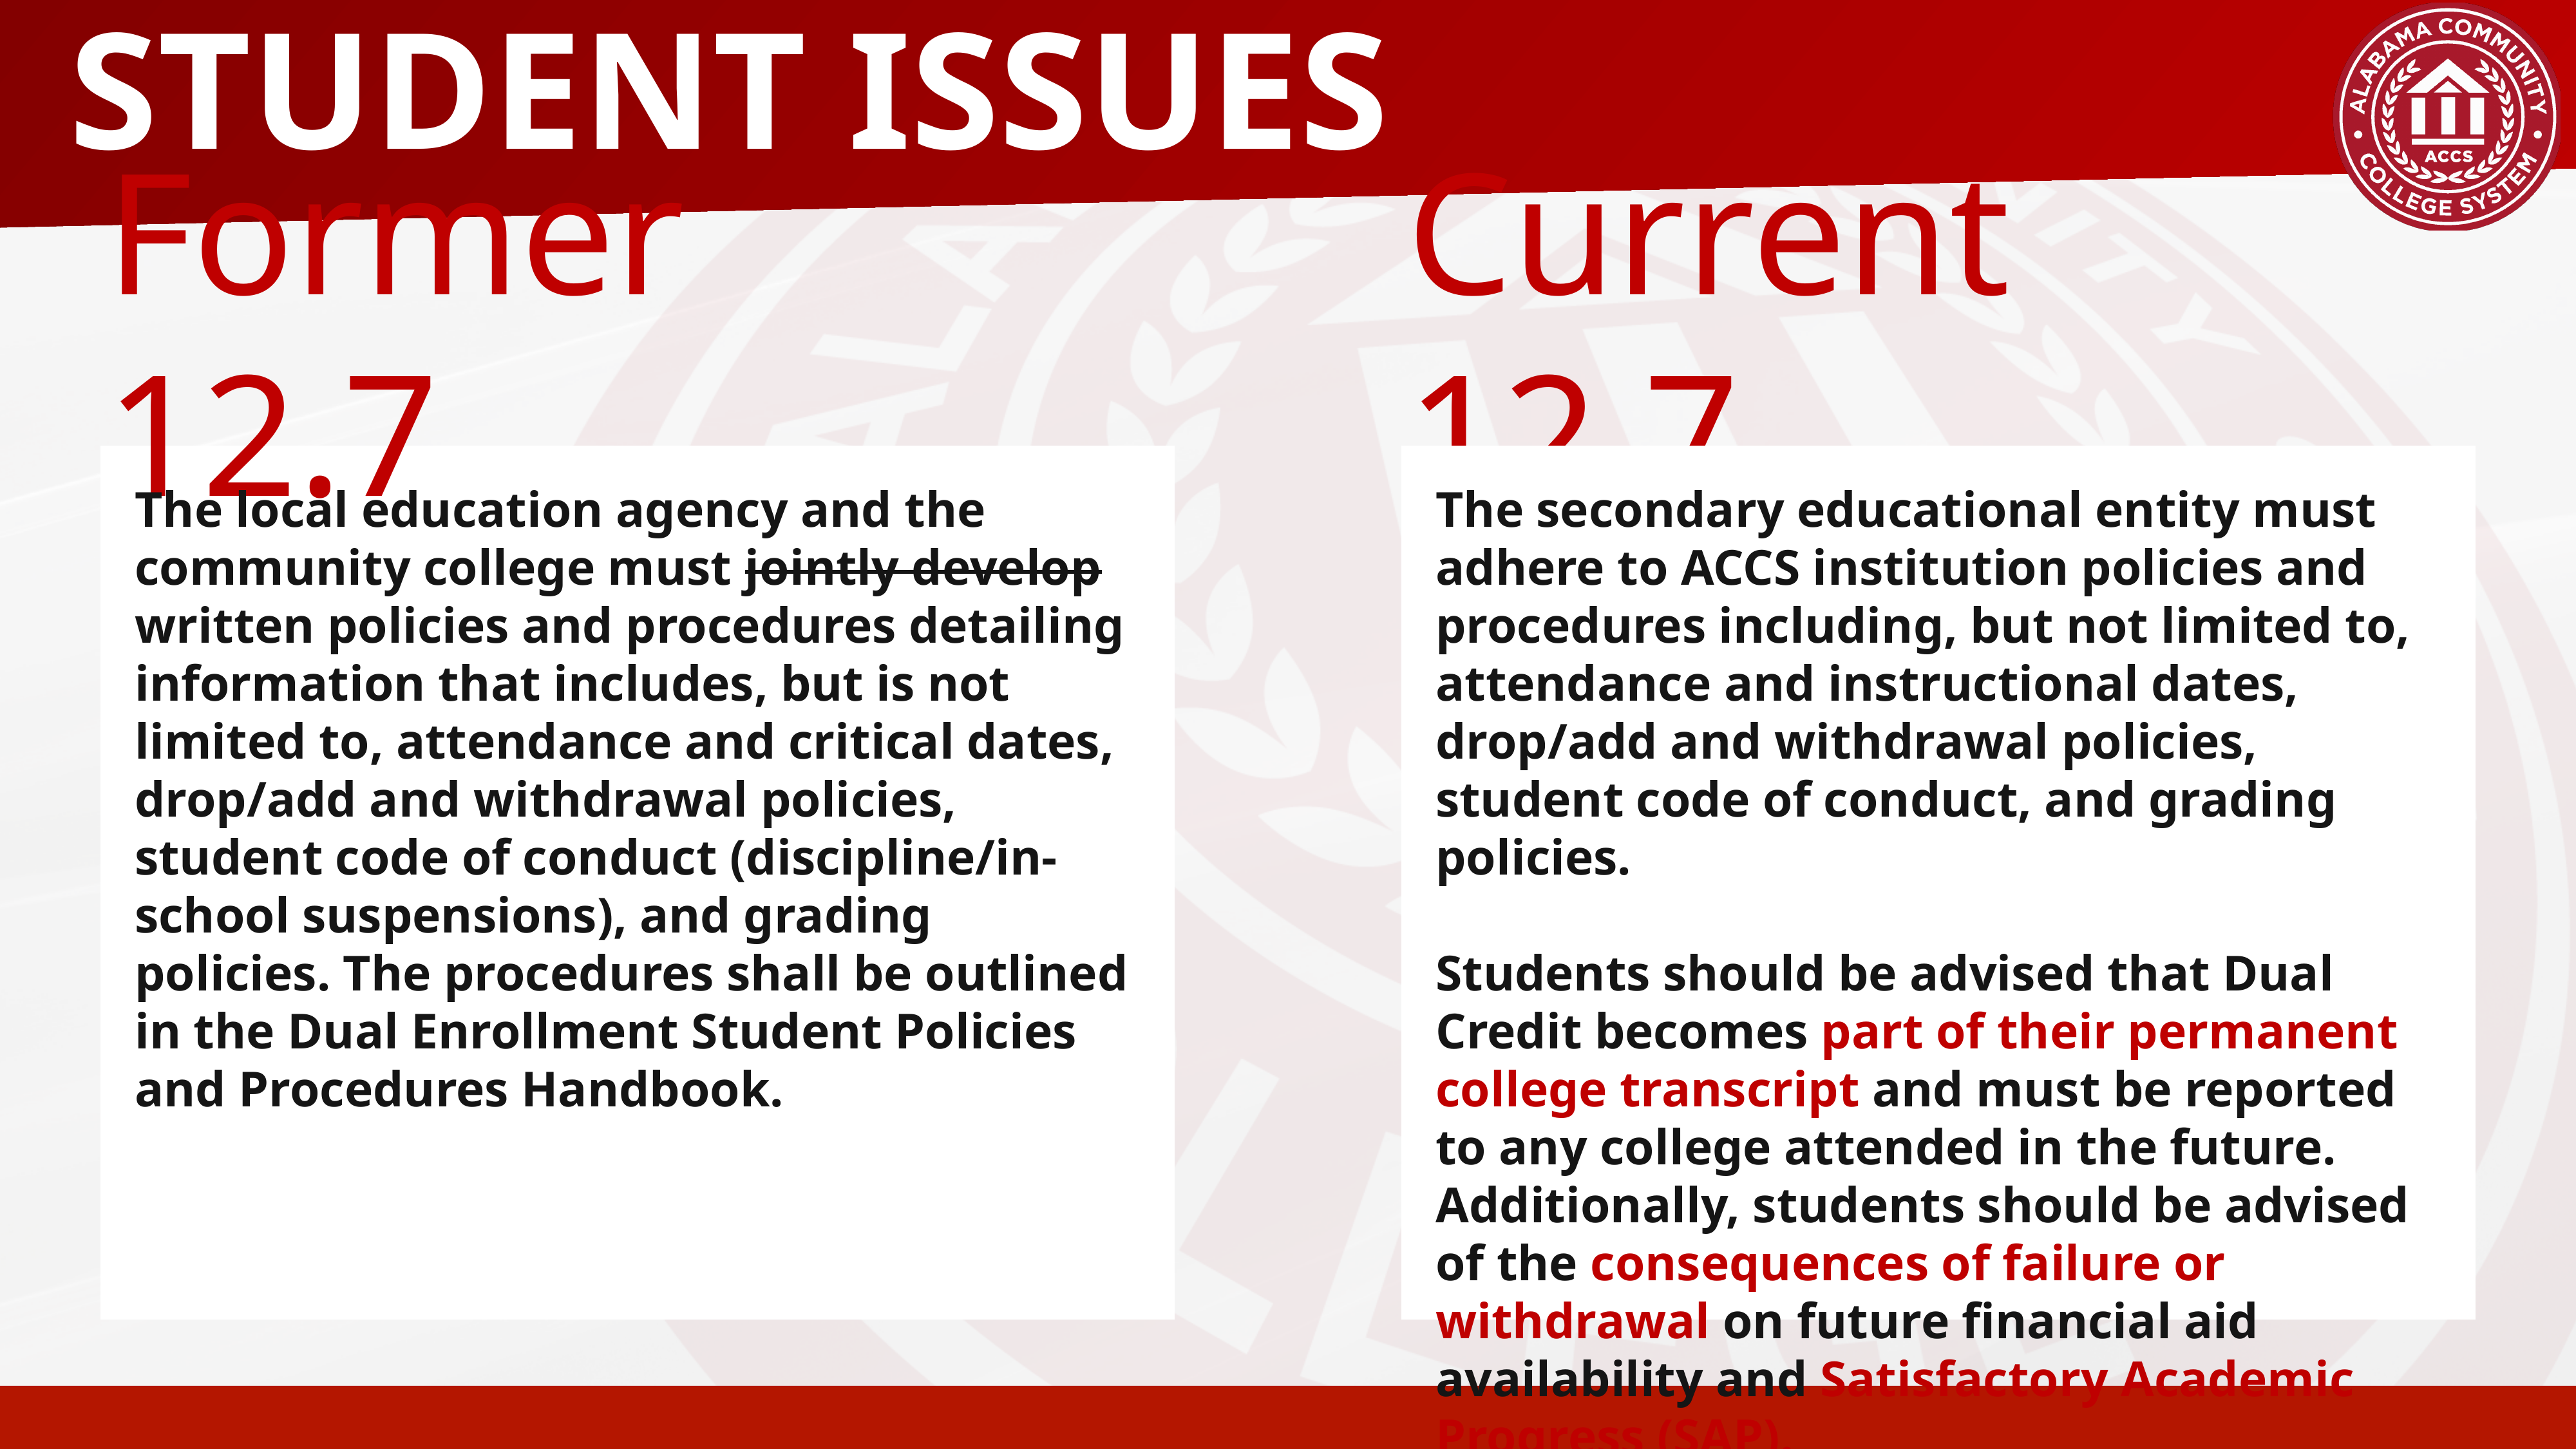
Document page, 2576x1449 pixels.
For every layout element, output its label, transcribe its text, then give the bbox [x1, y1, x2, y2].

text_box The secondary educational entity must adhere to ACCS institution policies and procedures including, but not limited to, attendance and instructional dates, drop/add and withdrawal policies, student code of conduct, and grading policies. Students should be advised that Dual Credit becomes part of their permanent college transcript and must be reported to any college attended in the future. Additionally, students should be advised of the consequences of failure or withdrawal on future financial aid availability and Satisfactory Academic Progress (SAP). [1430, 473, 2447, 1291]
text_box [1401, 446, 2476, 1320]
title STUDENT ISSUES [59, 0, 2282, 145]
text_box The local education agency and the community college must jointly develop written policies and procedures detailing information that includes, but is not limited to, attendance and critical dates, drop/add and withdrawal policies, student code of conduct (discipline/in-school suspensions), and grading policies. The procedures shall be outlined in the Dual Enrollment Student Policies and Procedures Handbook. [129, 473, 1146, 1291]
text_box Former 12.7 [100, 121, 970, 535]
picture [2333, 3, 2561, 231]
text_box Current 12.7 [1401, 121, 2271, 535]
text_box [100, 446, 1175, 1320]
